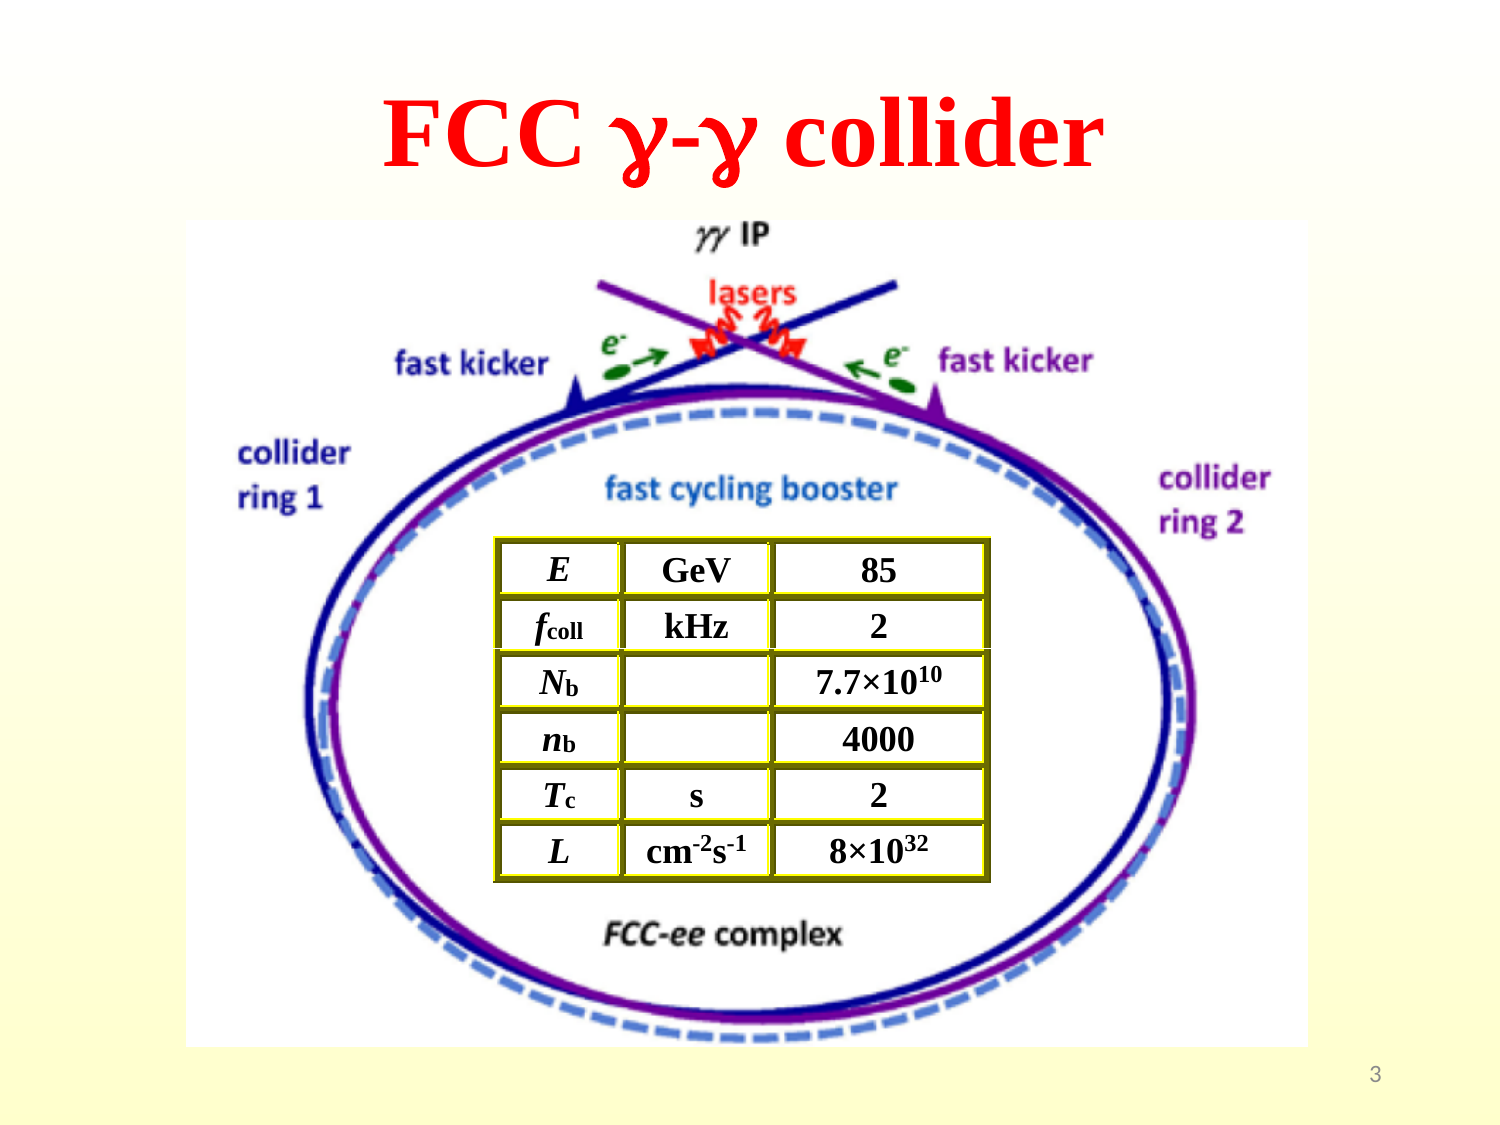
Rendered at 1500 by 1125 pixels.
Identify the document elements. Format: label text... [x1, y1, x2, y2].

slide_number 3 [1059, 1042, 1397, 1103]
title FCC g-g collider [57, 49, 1431, 219]
picture [186, 193, 1308, 1080]
